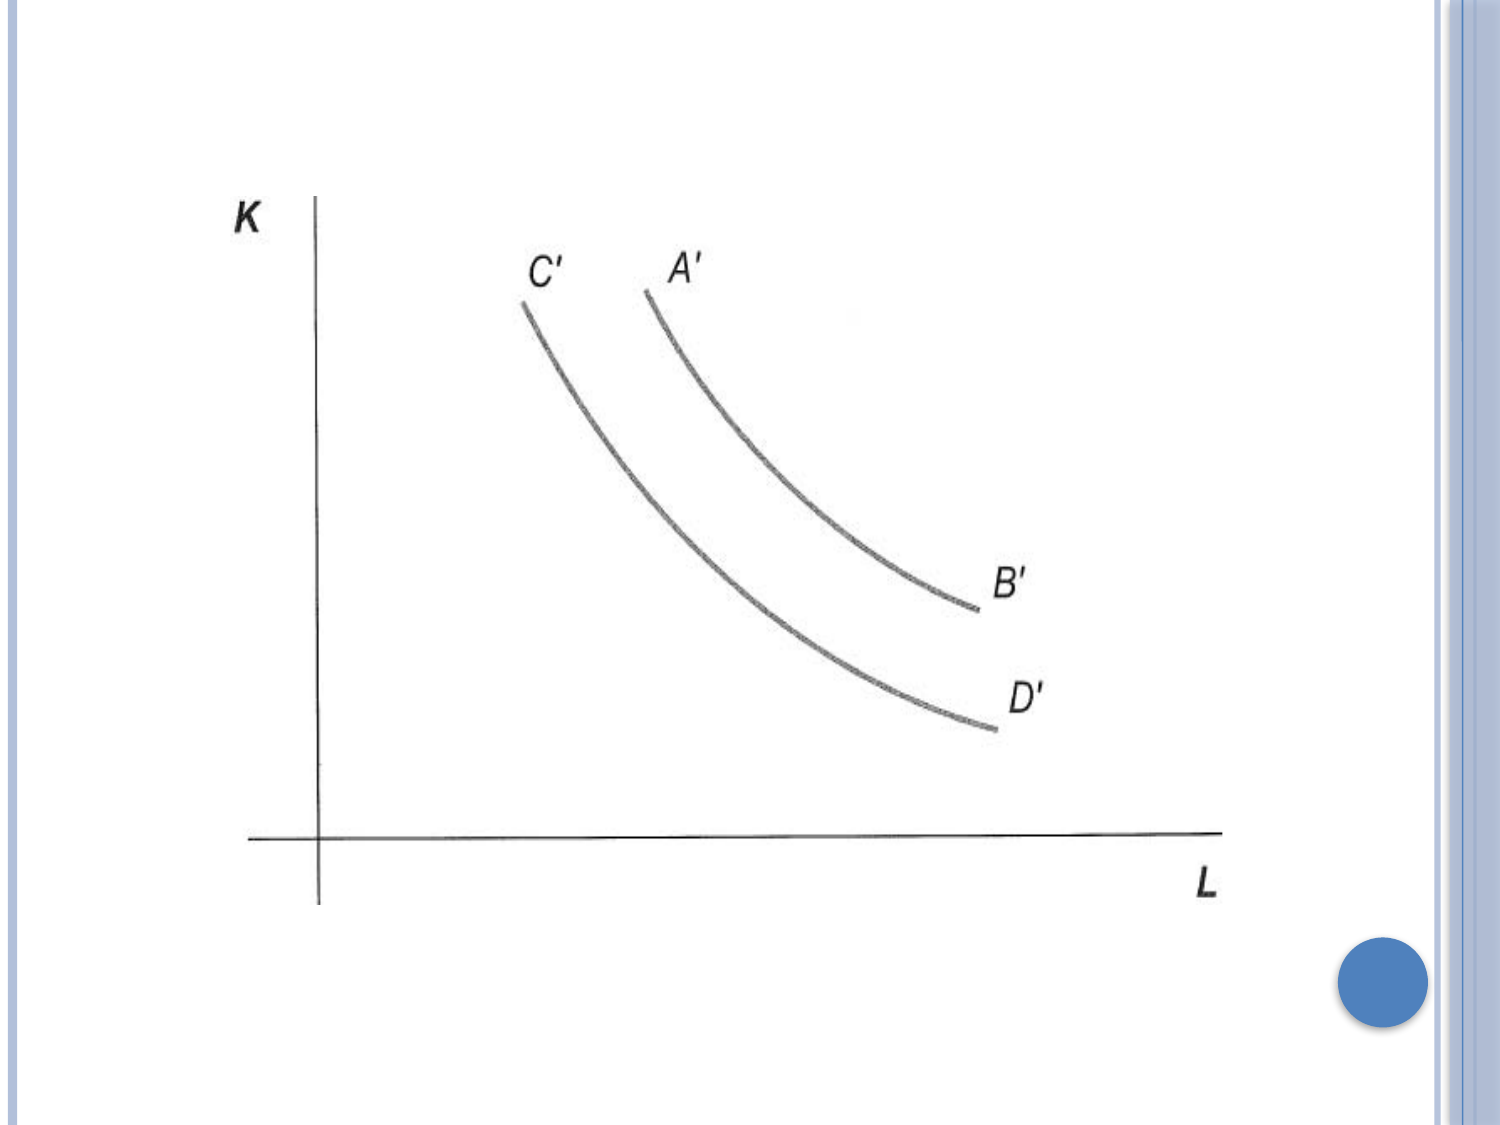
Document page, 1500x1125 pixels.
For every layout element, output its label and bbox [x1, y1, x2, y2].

picture [229, 195, 1223, 906]
